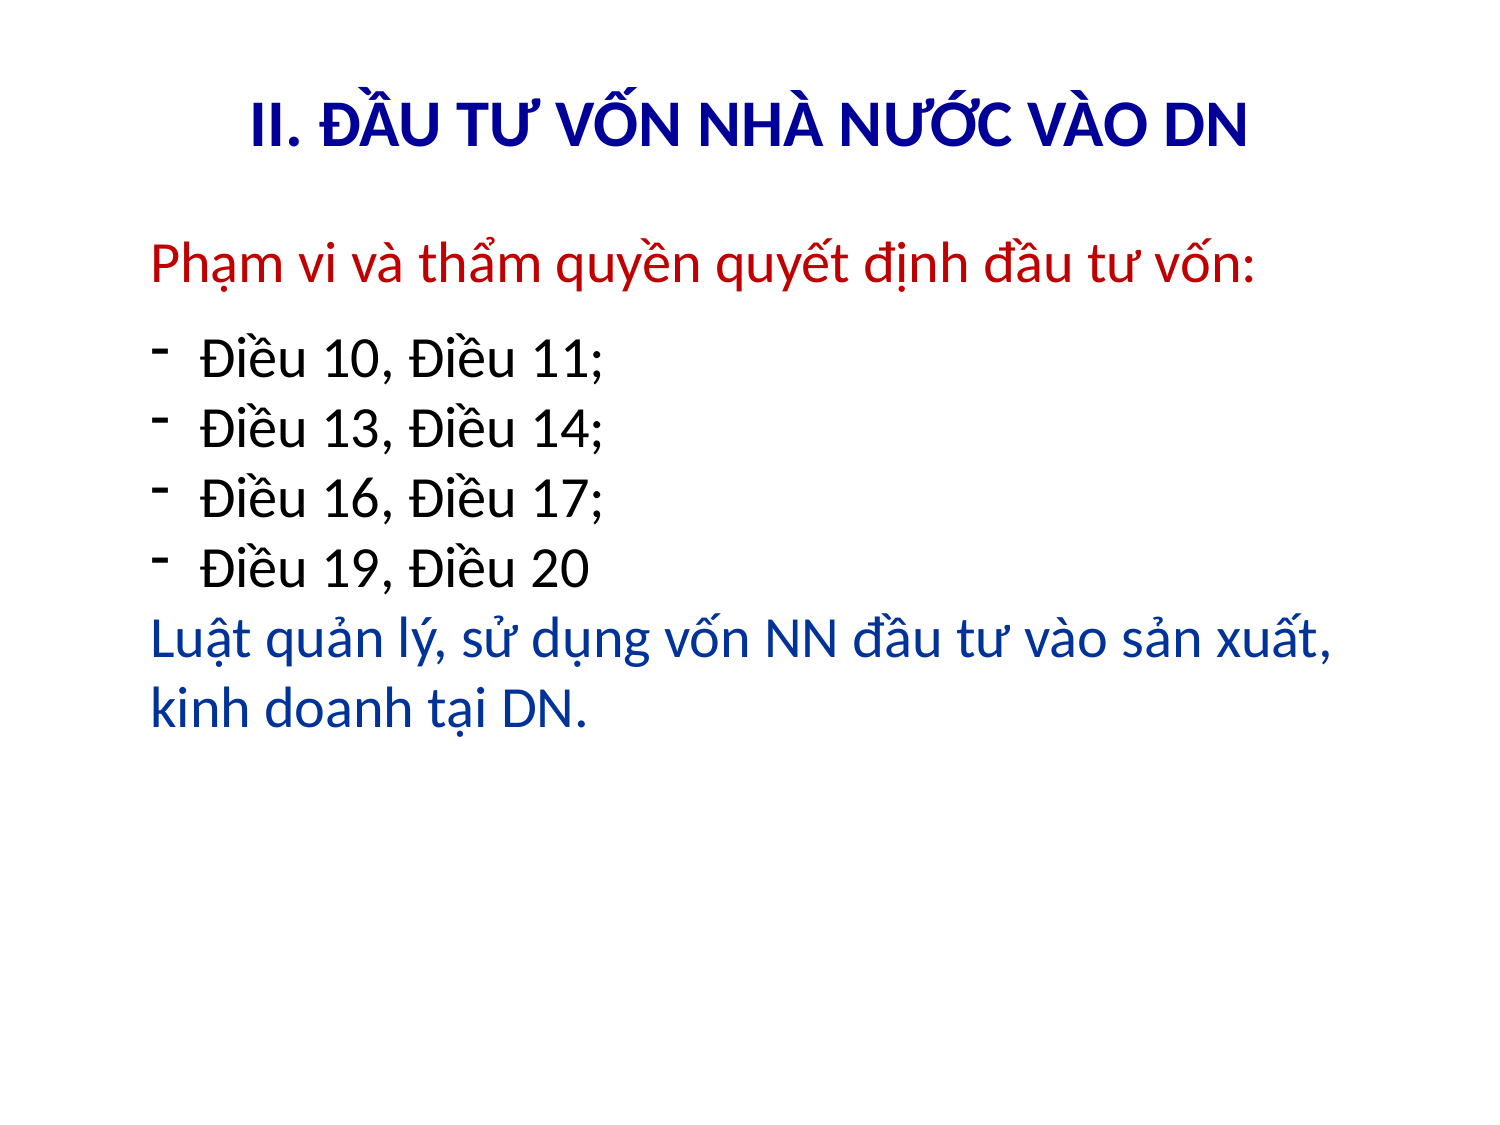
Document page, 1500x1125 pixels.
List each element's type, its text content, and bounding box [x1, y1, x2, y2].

text_box Điều 10, Điều 11; Điều 13, Điều 14; Điều 16, Điều 17; Điều 19, Điều 20 Luật quản lý, sử dụng vốn NN đầu tư vào sản xuất, kinh doanh tại DN. [135, 311, 1388, 747]
text_box Phạm vi và thẩm quyền quyết định đầu tư vốn: [135, 216, 1435, 302]
title II. ĐẦU TƯ VỐN NHÀ NƯỚC VÀO DN [53, 66, 1447, 173]
